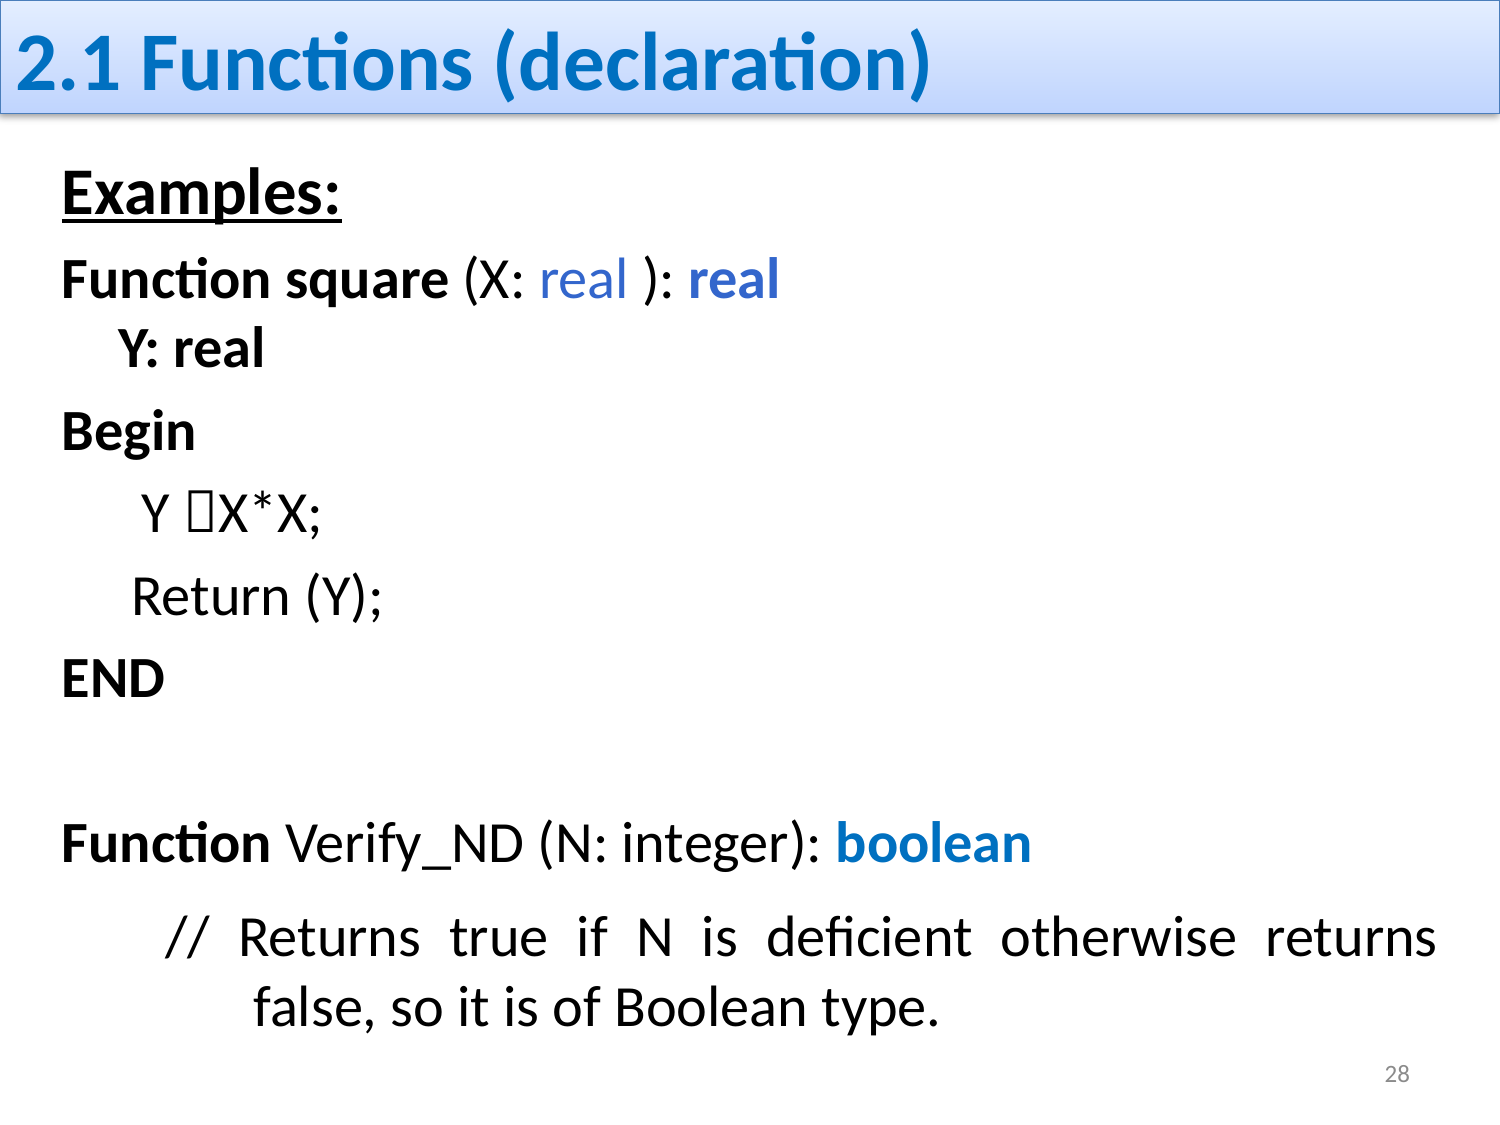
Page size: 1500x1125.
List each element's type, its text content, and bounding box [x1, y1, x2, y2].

title 2.1 Functions (declaration) [0, 0, 1500, 114]
slide_number 28 [1074, 1042, 1425, 1103]
list Examples: Function square (X: real ): real Y: real Begin Y X*X; Return (Y); END Function Verify_ND (N: integer): boolean // Returns true if N is deficient otherwise returns false, so it is of Boolean type. [46, 140, 1454, 1106]
